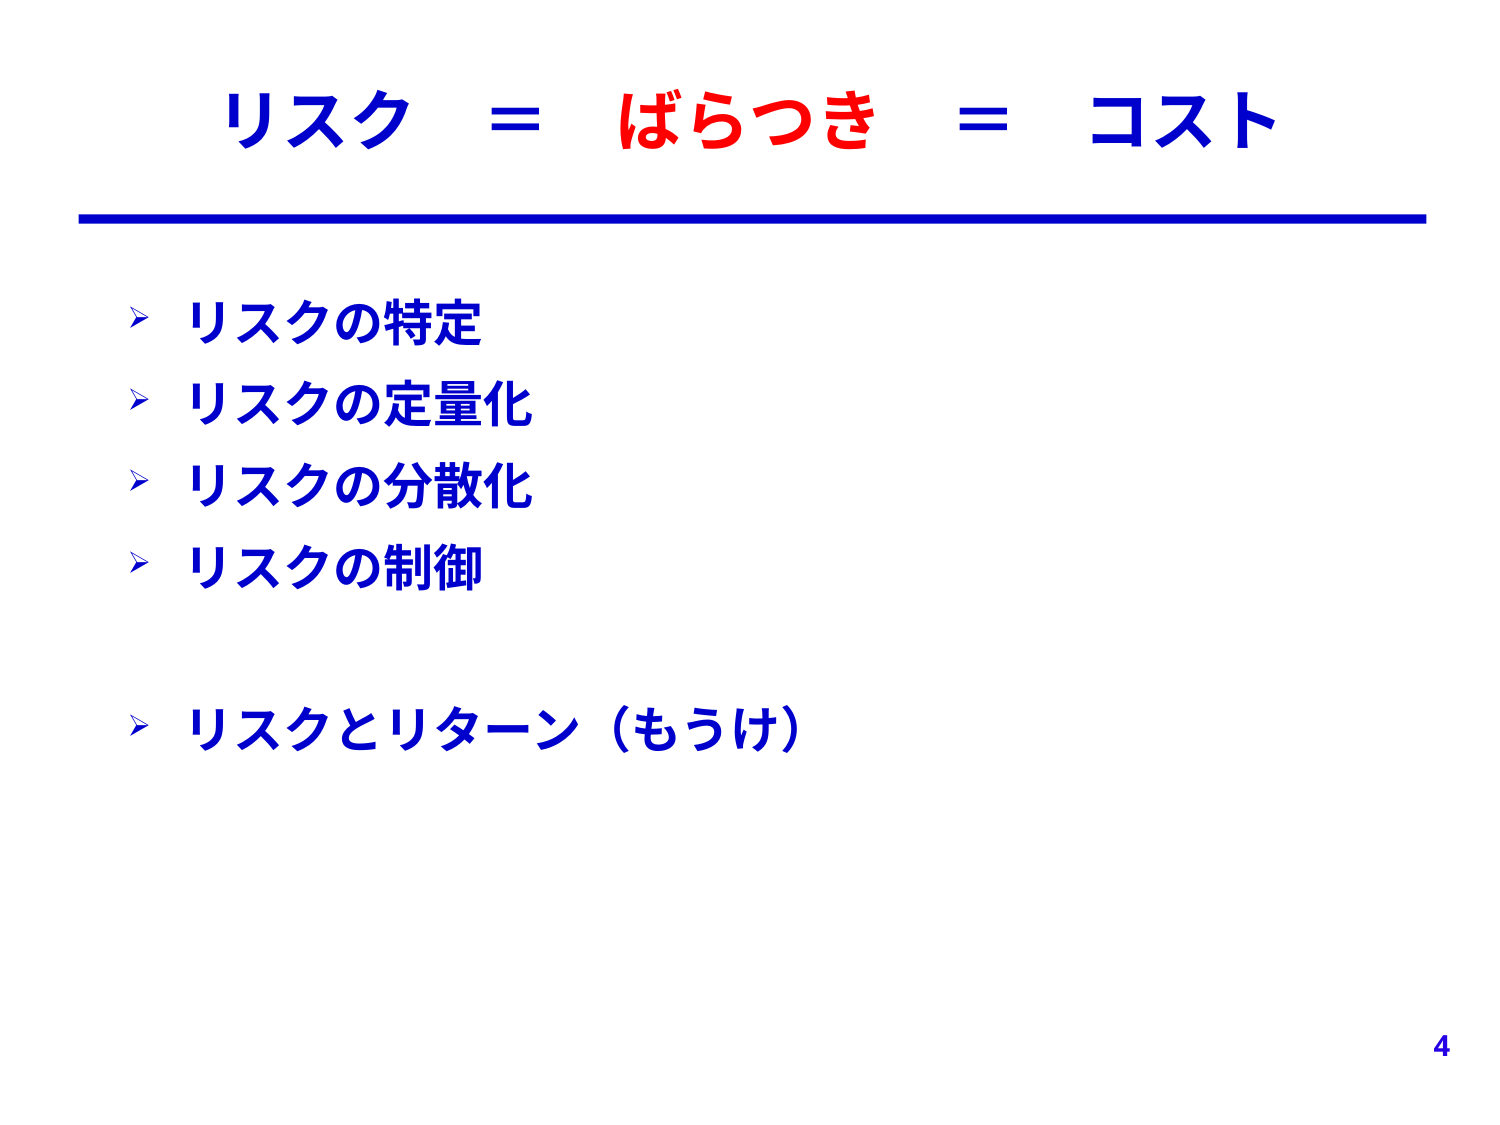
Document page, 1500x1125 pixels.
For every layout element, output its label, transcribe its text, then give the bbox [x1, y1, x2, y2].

title リスク ＝ ばらつき ＝ コスト [112, 37, 1388, 201]
list リスクの特定 リスクの定量化 リスクの分散化 リスクの制御 リスクとリターン（もうけ） [112, 274, 1388, 1001]
slide_number 4 [1355, 1020, 1466, 1096]
